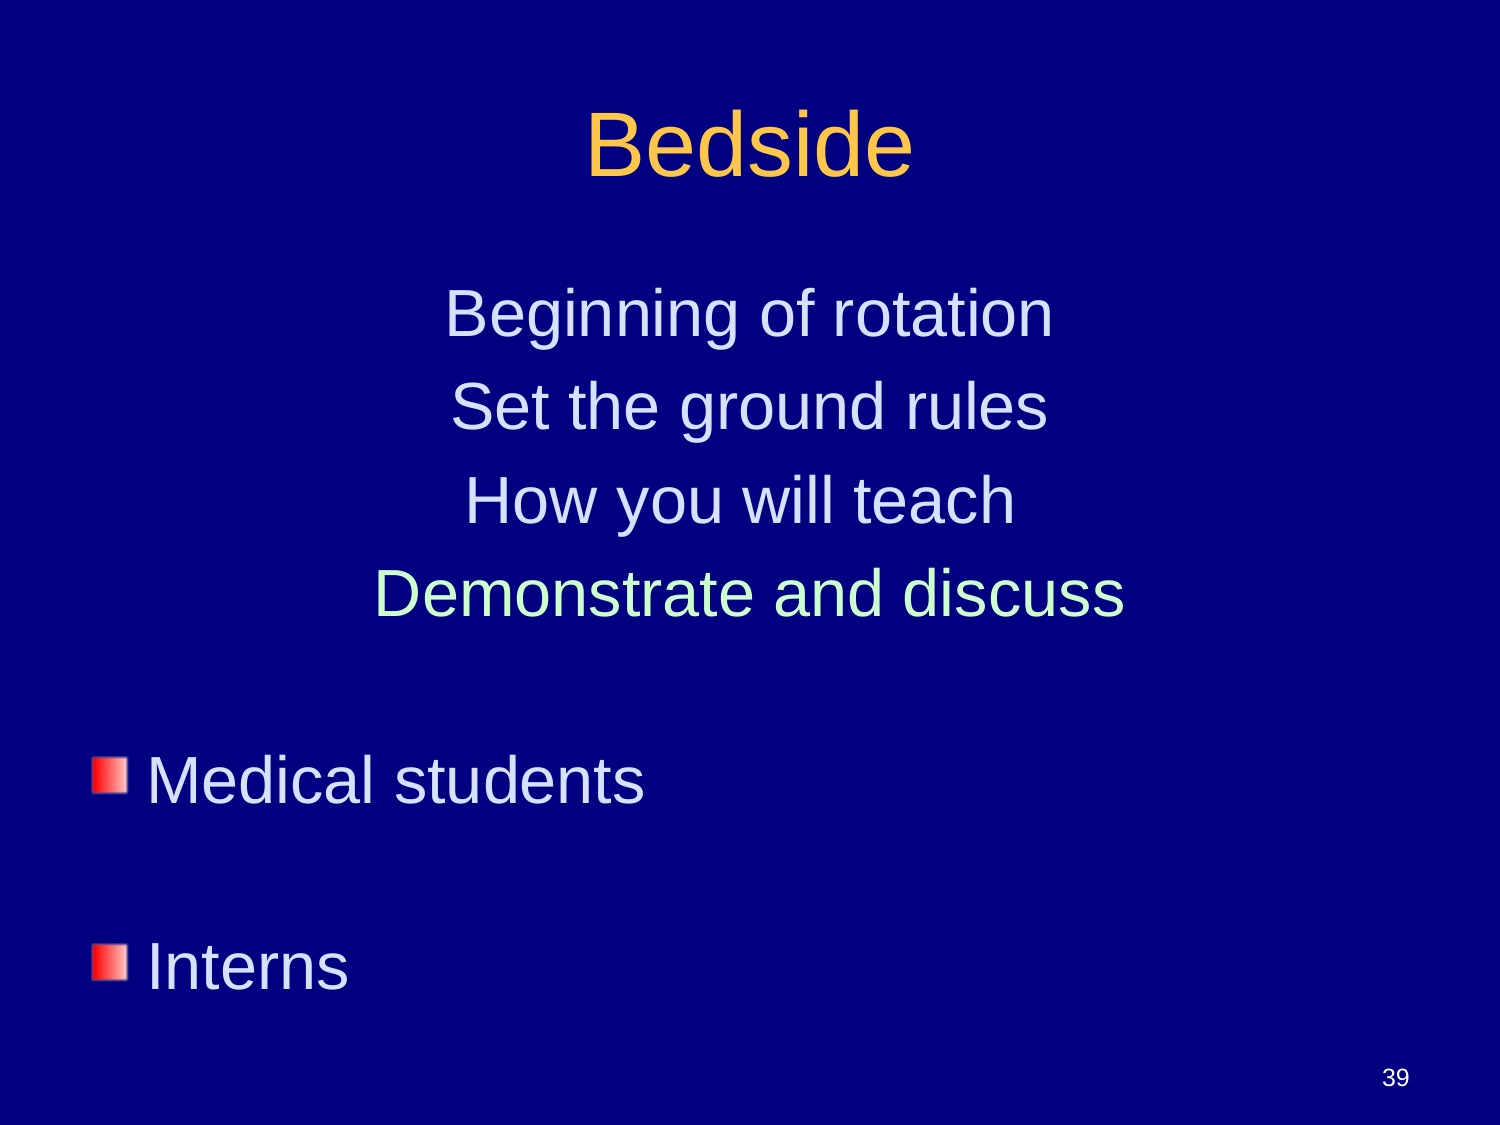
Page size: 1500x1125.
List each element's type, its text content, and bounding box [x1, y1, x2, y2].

slide_number 39 [1074, 1023, 1426, 1100]
picture [90, 755, 132, 798]
list Beginning of rotation Set the ground rules How you will teach Demonstrate and discuss Medical students Interns [74, 262, 1426, 1006]
picture [90, 942, 132, 985]
title Bedside [74, 45, 1426, 234]
